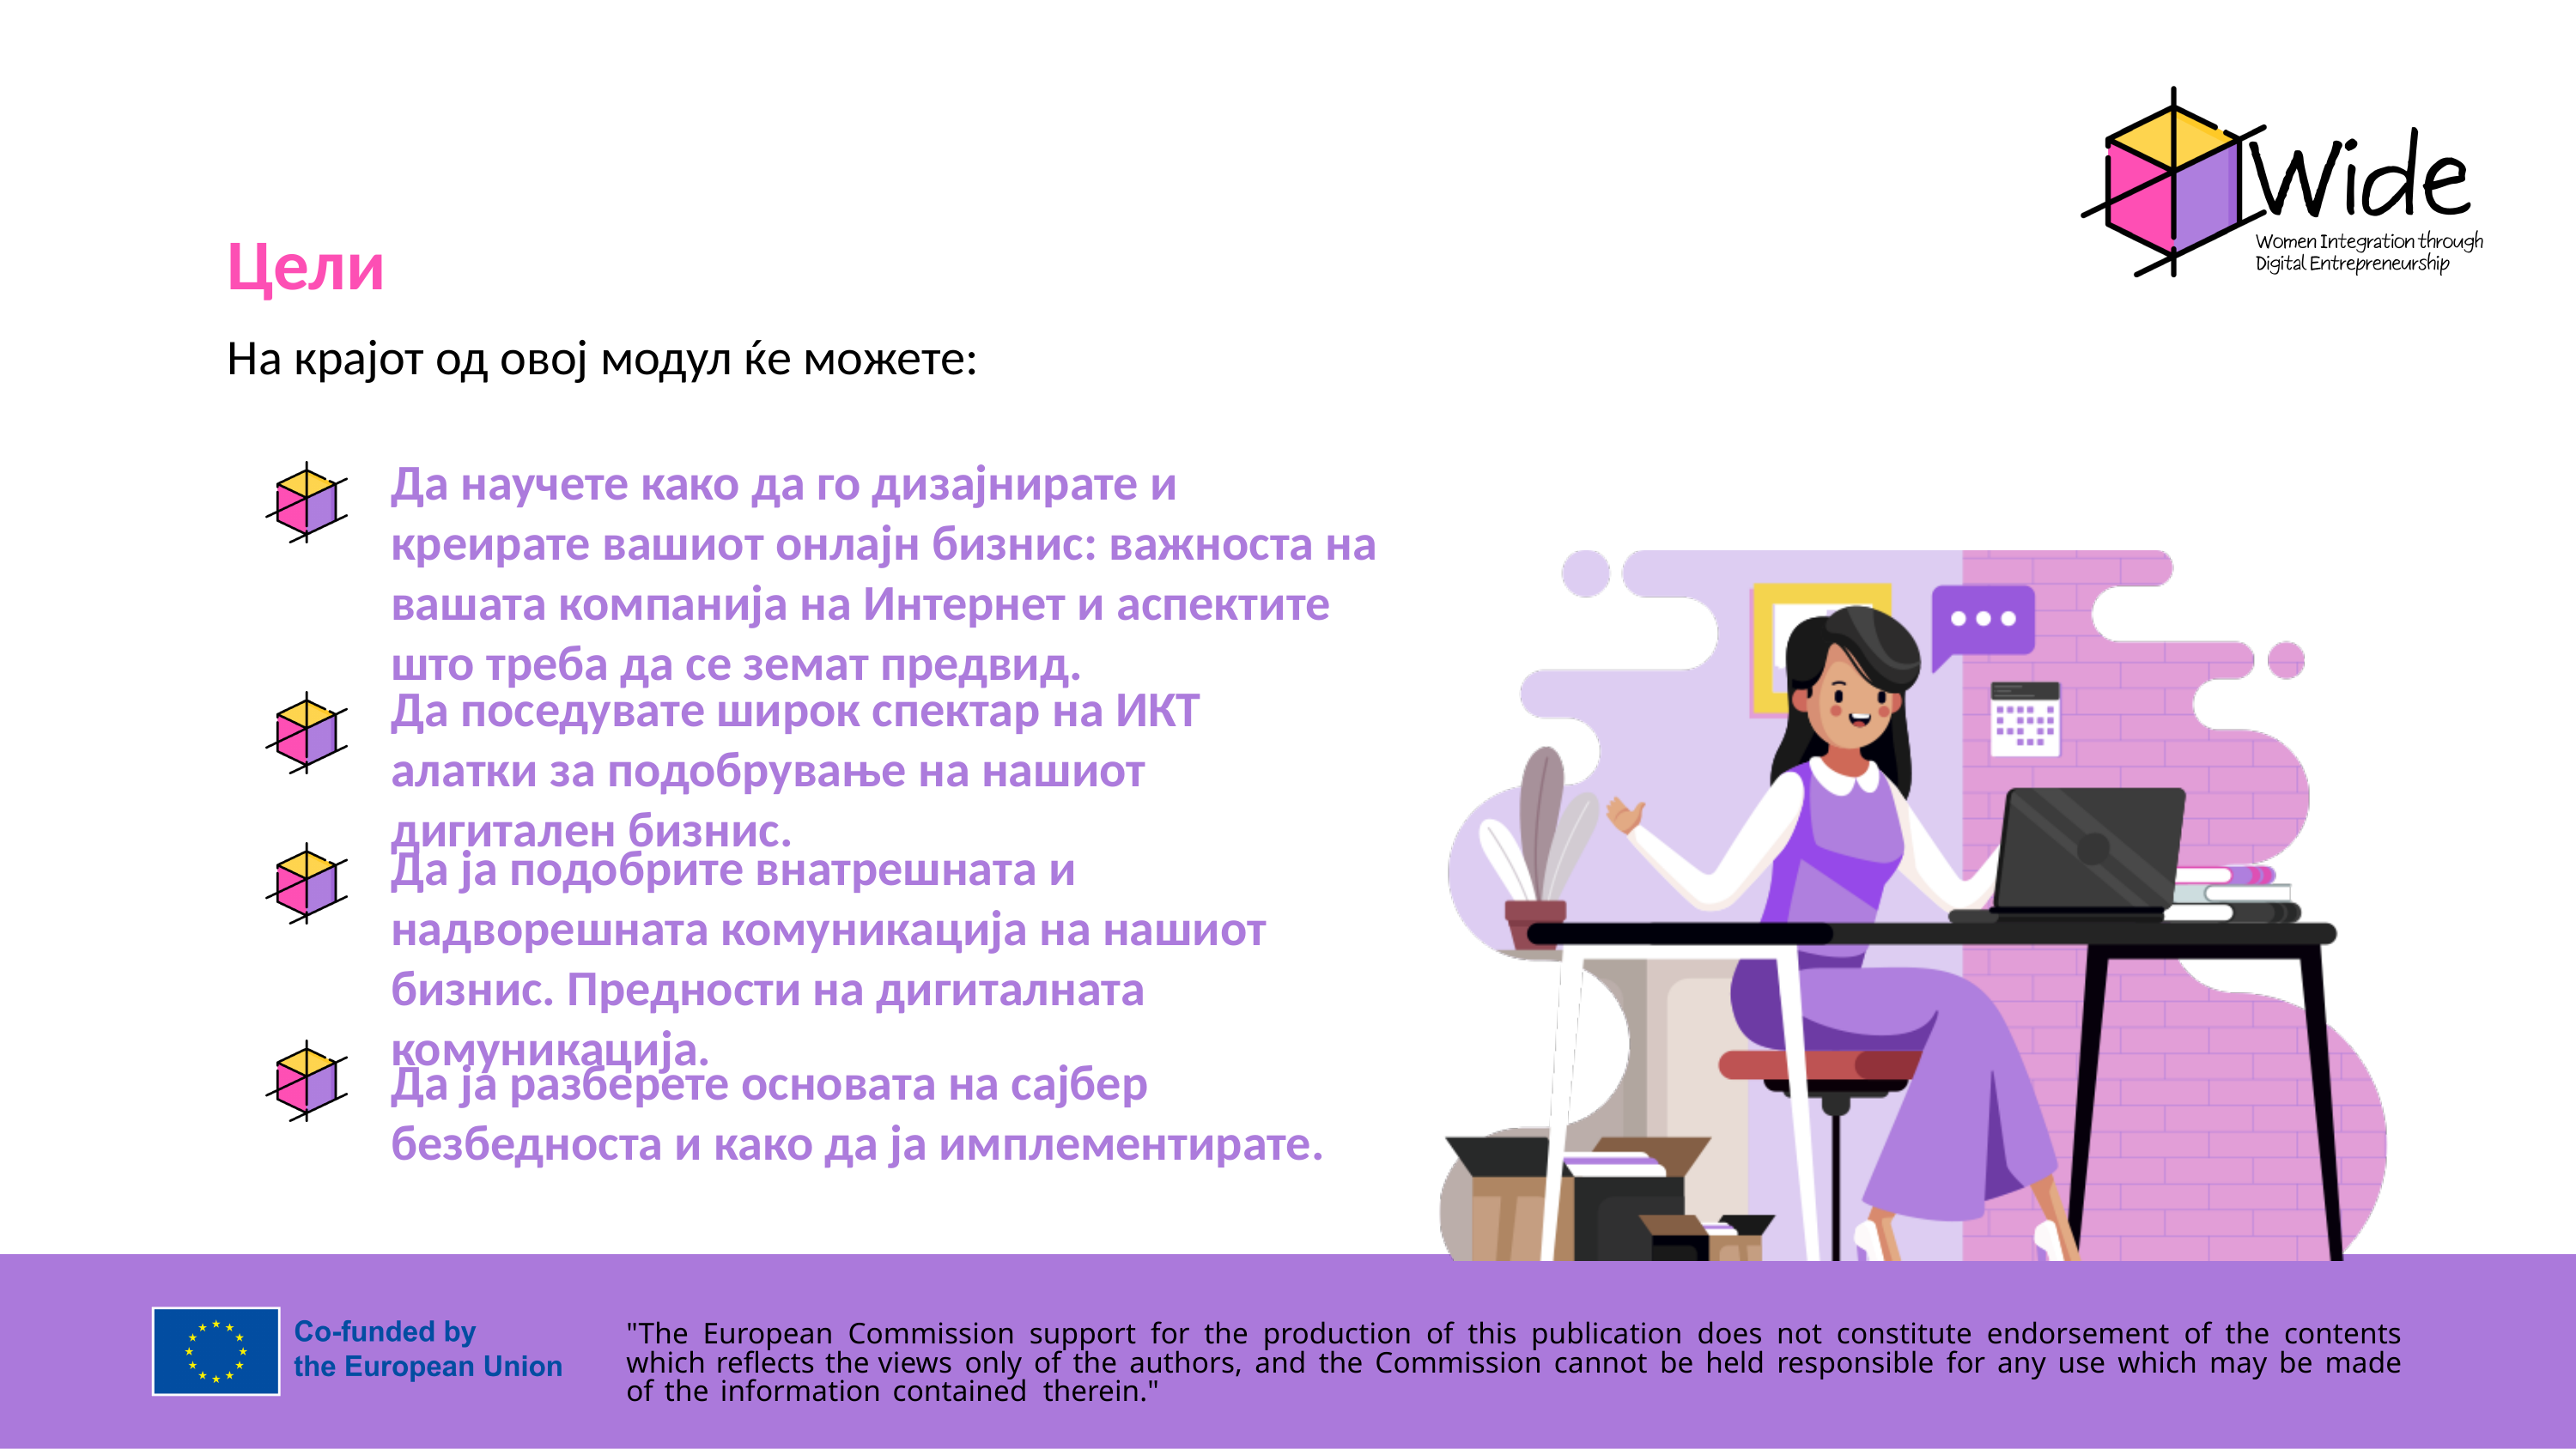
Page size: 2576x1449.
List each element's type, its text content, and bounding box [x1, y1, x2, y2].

picture [265, 842, 348, 925]
text_box Да ја подобрите внатрешната и надворешната комуникација на нашиот бизнис. Предности на дигиталната комуникација. [375, 828, 1212, 1043]
picture [2017, 27, 2552, 336]
picture [1212, 550, 2460, 1261]
text_box Да ја разберете основата на сајбер безбедноста и како да ја имплементирате. [375, 1043, 1212, 1177]
text_box Да научете како да го дизајнирате и креирате вашиот онлајн бизнис: важноста на вашата компанија на Интернет и аспектите што треба да се земат предвид. [375, 443, 1395, 670]
picture [265, 461, 348, 543]
text_box На крајот од овој модул ќе можете: [214, 318, 1629, 391]
picture [149, 1304, 593, 1399]
text_box Цели [214, 211, 1548, 311]
picture [265, 1040, 348, 1122]
picture [265, 691, 348, 774]
text_box Да поседувате широк спектар на ИКТ алатки за подобрување на нашиот дигитален бизнис. [375, 670, 1212, 828]
